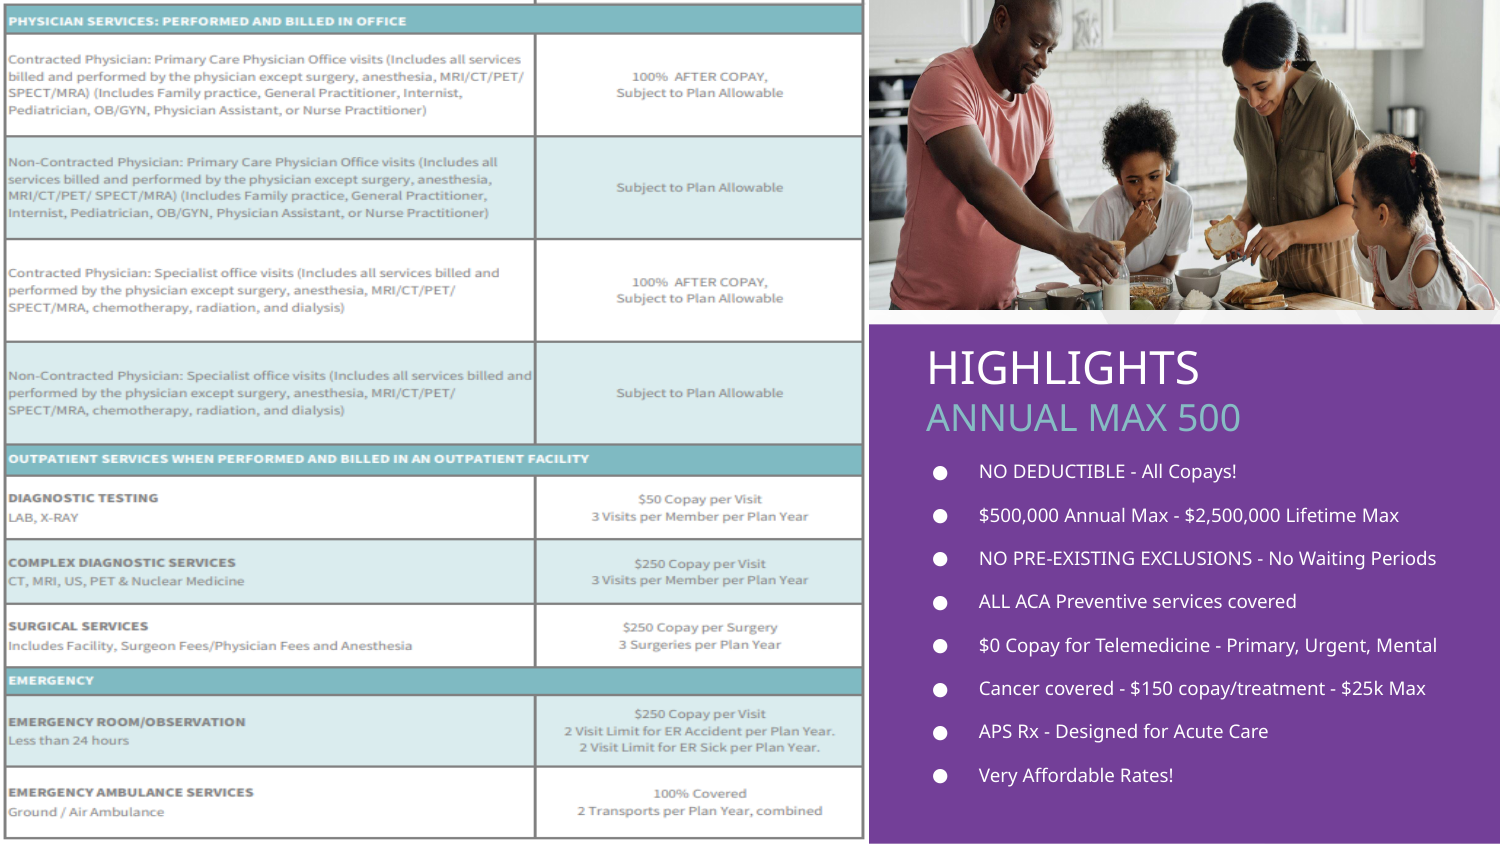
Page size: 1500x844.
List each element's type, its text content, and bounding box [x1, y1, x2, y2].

text_box [873, 324, 1500, 844]
picture [0, 0, 1500, 844]
text_box NO DEDUCTIBLE - All Copays! $500,000 Annual Max - $2,500,000 Lifetime Max NO PRE-EXISTING EXCLUSIONS - No Waiting Periods ALL ACA Preventive services covered $0 Copay for Telemedicine - Primary, Urgent, Mental Cancer covered - $150 copay/treatment - $25k Max APS Rx - Designed for Acute Care Very Affordable Rates! [889, 444, 1496, 801]
text_box HIGHLIGHTS ANNUAL MAX 500 [910, 323, 1488, 444]
